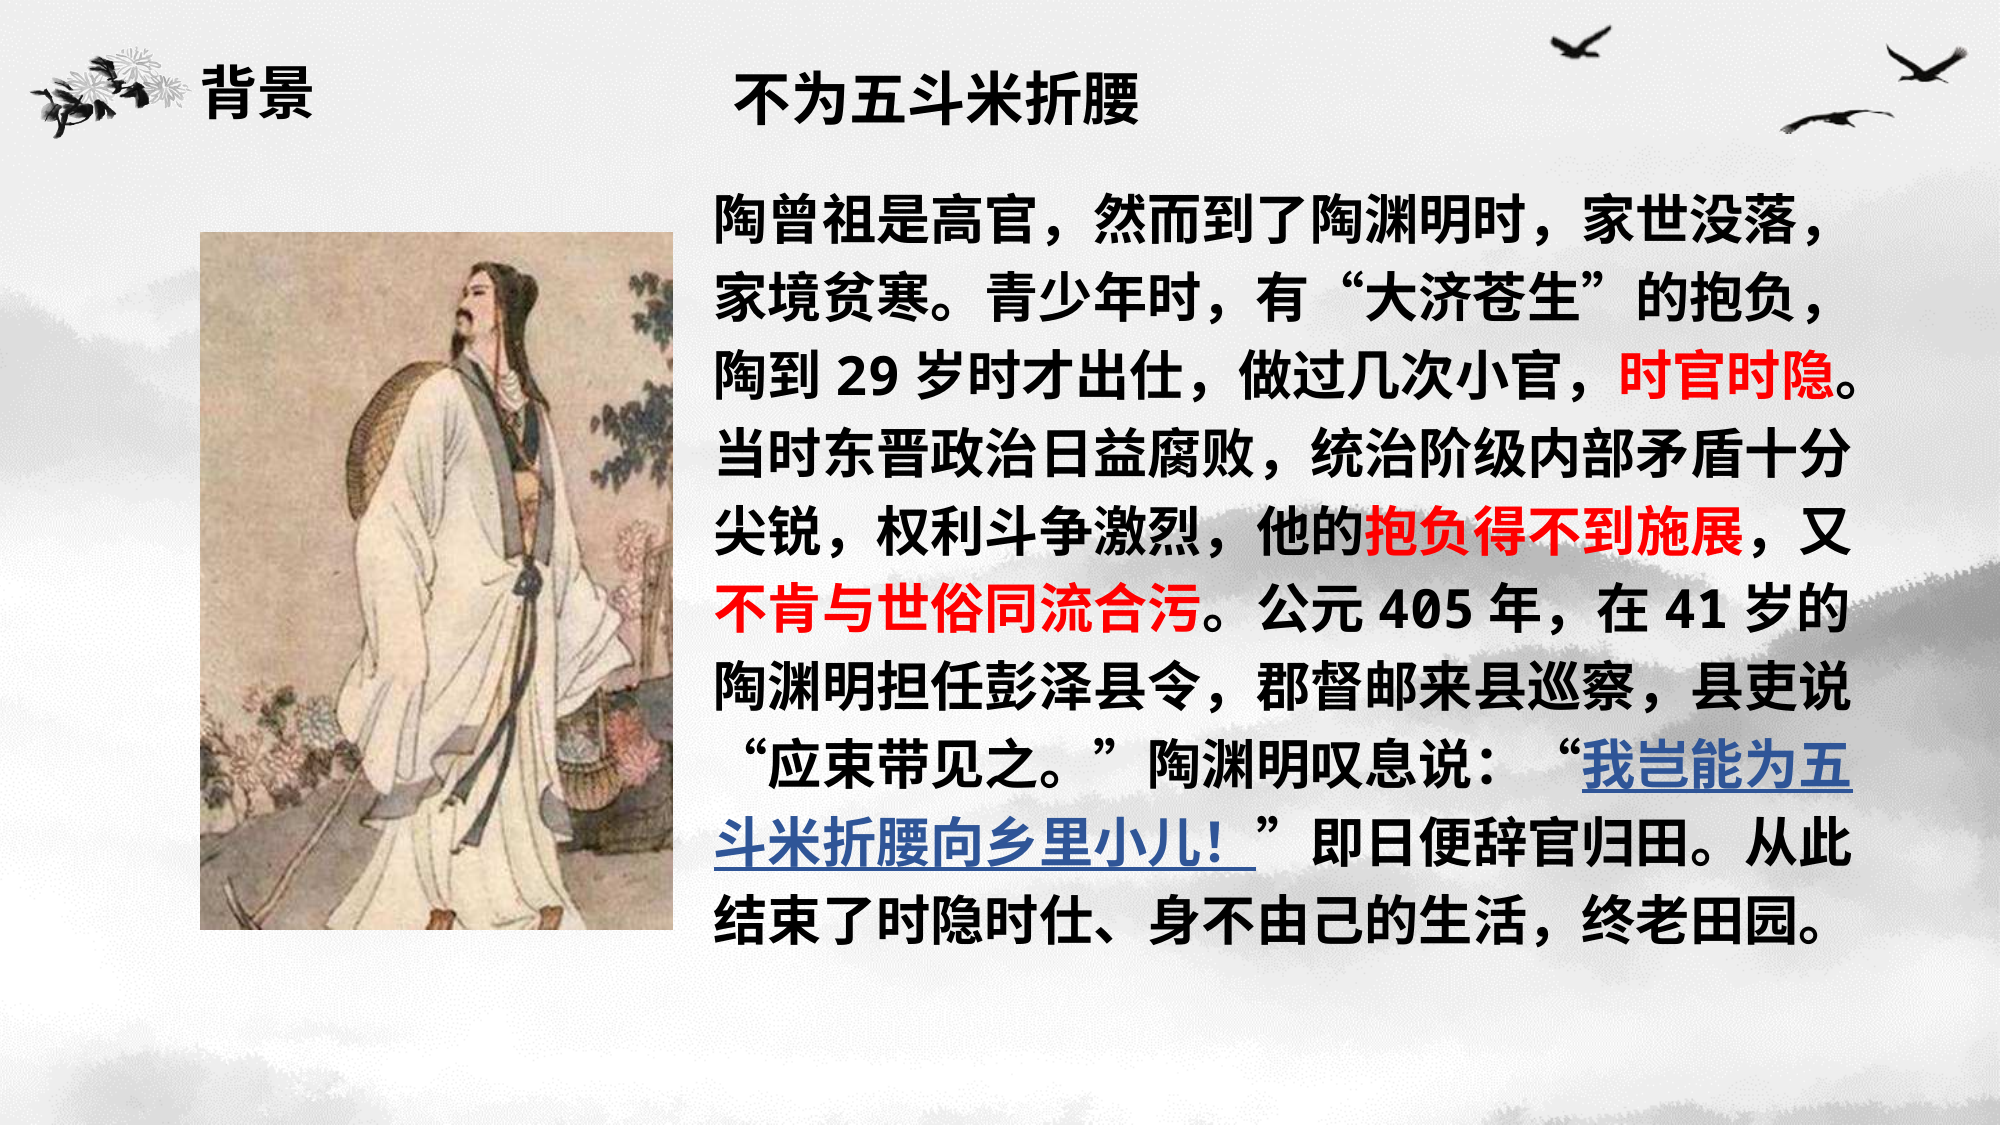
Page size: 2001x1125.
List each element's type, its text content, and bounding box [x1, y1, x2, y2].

text_box 不为五斗米折腰 [718, 55, 1156, 140]
list 背景 [184, 57, 1044, 126]
text_box 陶曾祖是高官，然而到了陶渊明时，家世没落，家境贫寒。青少年时，有“大济苍生”的抱负，陶到29岁时才出仕，做过几次小官，时官时隐。当时东晋政治日益腐败，统治阶级内部矛盾十分尖锐，权利斗争激烈，他的抱负得不到施展，又不肯与世俗同流合污。公元405年，在41岁的陶渊明担任彭泽县令，郡督邮来县巡察，县吏说“应束带见之。”陶渊明叹息说：“我岂能为五斗米折腰向乡里小儿！”即日便辞官归田。从此结束了时隐时仕、身不由己的生活，终老田园。 [698, 164, 1899, 959]
picture [0, 0, 2000, 1125]
